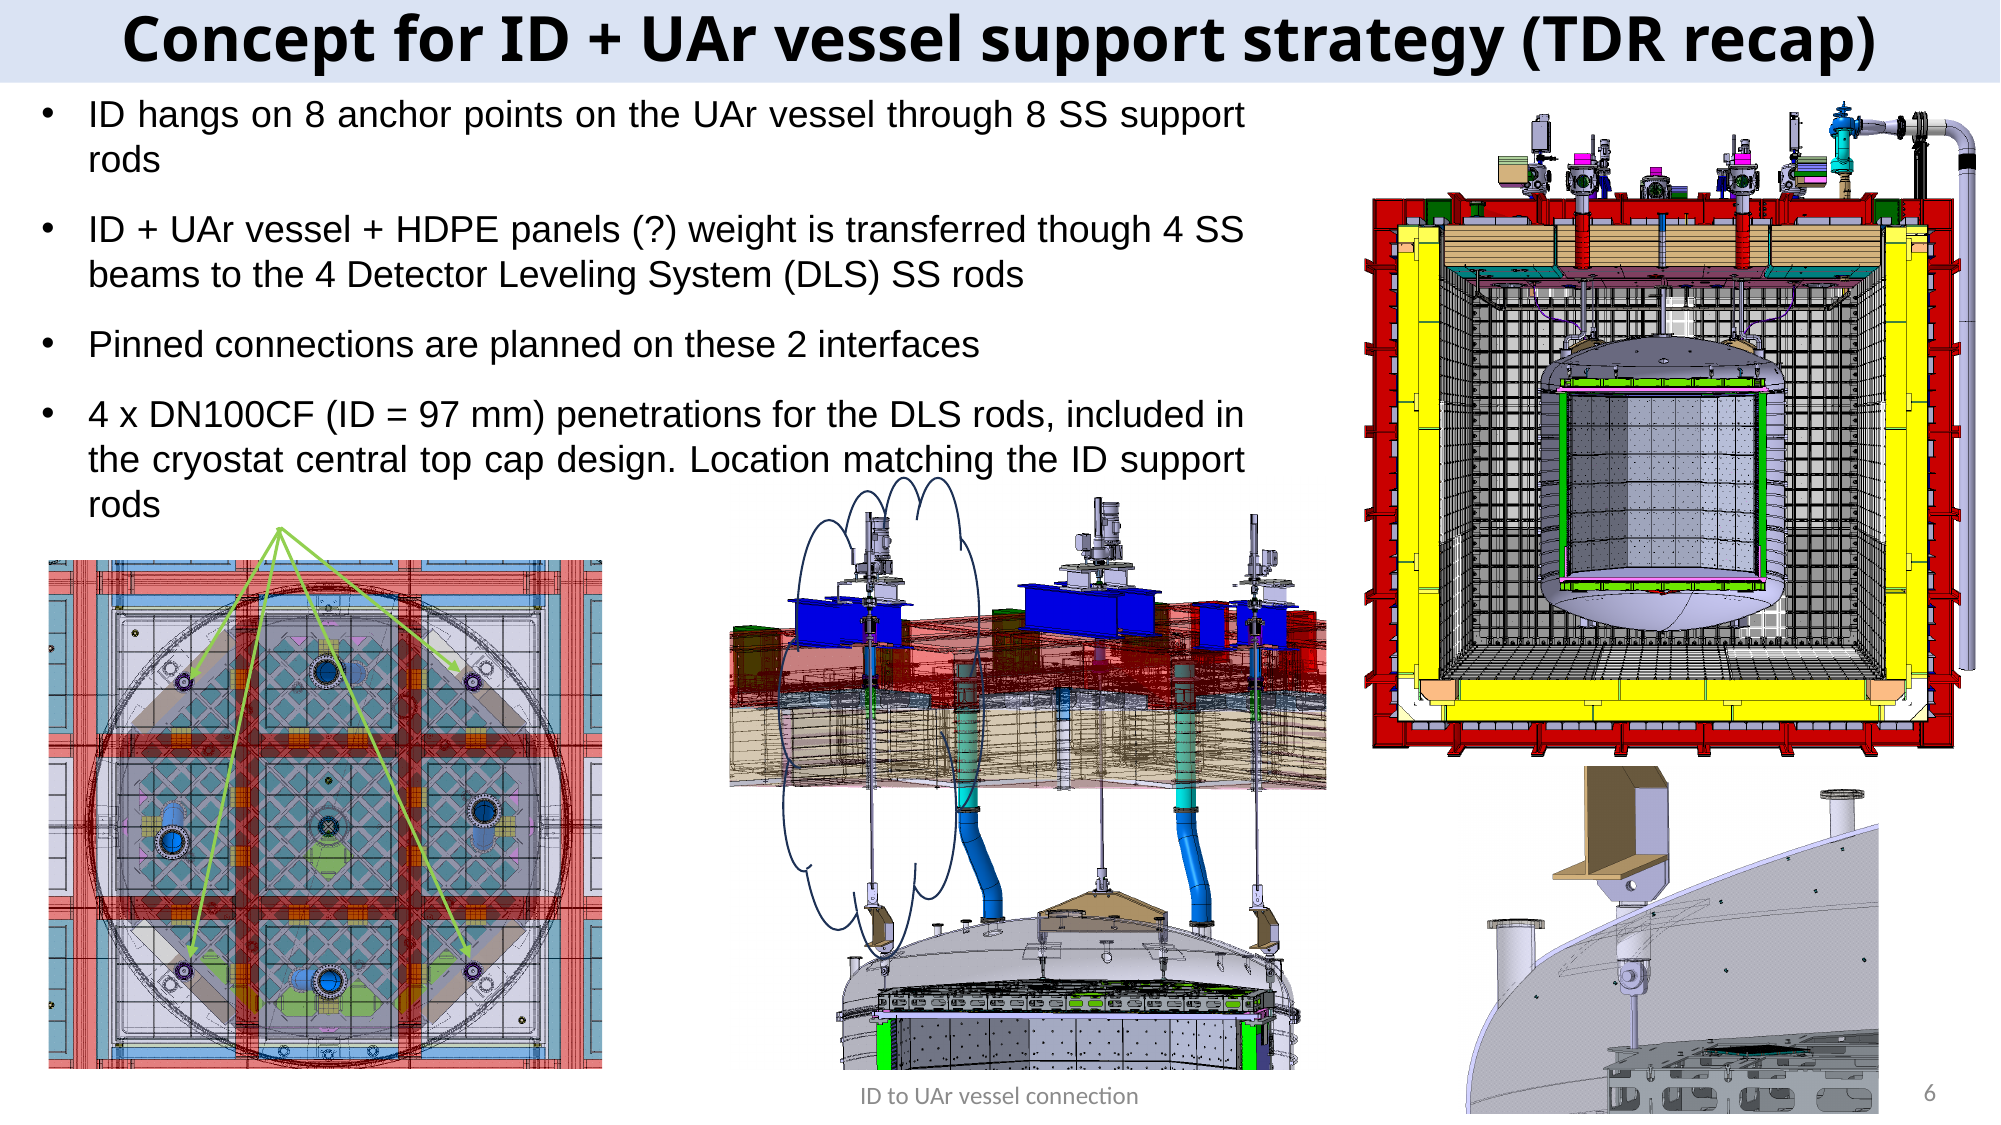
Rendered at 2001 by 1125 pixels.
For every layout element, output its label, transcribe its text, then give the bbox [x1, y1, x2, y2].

picture [729, 476, 1327, 1070]
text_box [277, 527, 471, 959]
text_box Concept for ID + UAr vessel support strategy (TDR recap) [0, 0, 2000, 83]
picture [48, 560, 603, 1069]
slide_number 6 [1501, 1061, 1952, 1121]
footer ID to UAr vessel connection [587, 1065, 1413, 1125]
text_box ID hangs on 8 anchor points on the UAr vessel through 8 SS support rods ID + UAr vessel + HDPE panels (?) weight is transferred though 4 SS beams to the 4 Detector Leveling System (DLS) SS rods Pinned connections are planned on these 2 interfaces 4 x DN100CF (ID = 97 mm) penetrations for the DLS rods, included in the cryostat central top cap design. Location matching the ID support rods [26, 82, 1261, 533]
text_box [189, 527, 277, 959]
picture [1337, 86, 2000, 1114]
